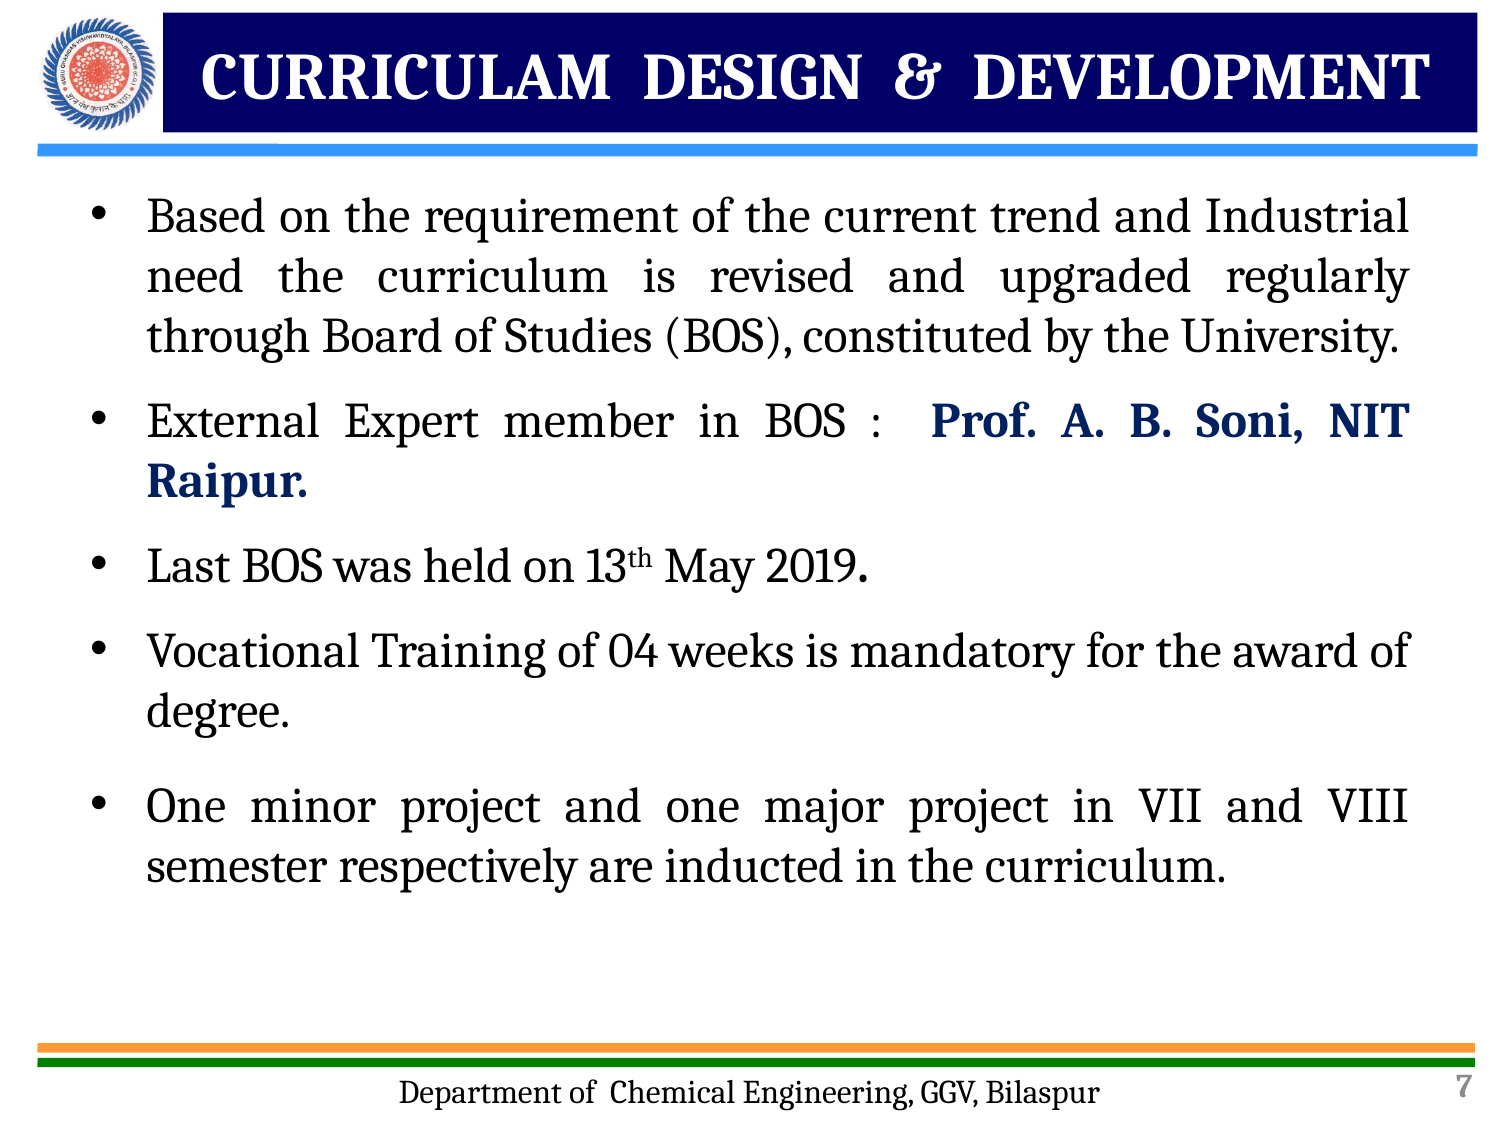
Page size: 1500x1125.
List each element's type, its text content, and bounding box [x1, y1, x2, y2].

picture [37, 8, 163, 138]
footer Department of Chemical Engineering, GGV, Bilaspur [0, 1055, 1500, 1125]
title CURRICULAM DESIGN & DEVELOPMENT [166, 12, 1478, 133]
text_box Based on the requirement of the current trend and Industrial need the curriculum is revised and upgraded regularly through Board of Studies (BOS), constituted by the University. External Expert member in BOS : Prof. A. B. Soni, NIT Raipur. Last BOS was held on 13th May 2019. Vocational Training of 04 weeks is mandatory for the award of degree. One minor project and one major project in VII and VIII semester respectively are inducted in the curriculum. [74, 174, 1425, 1025]
